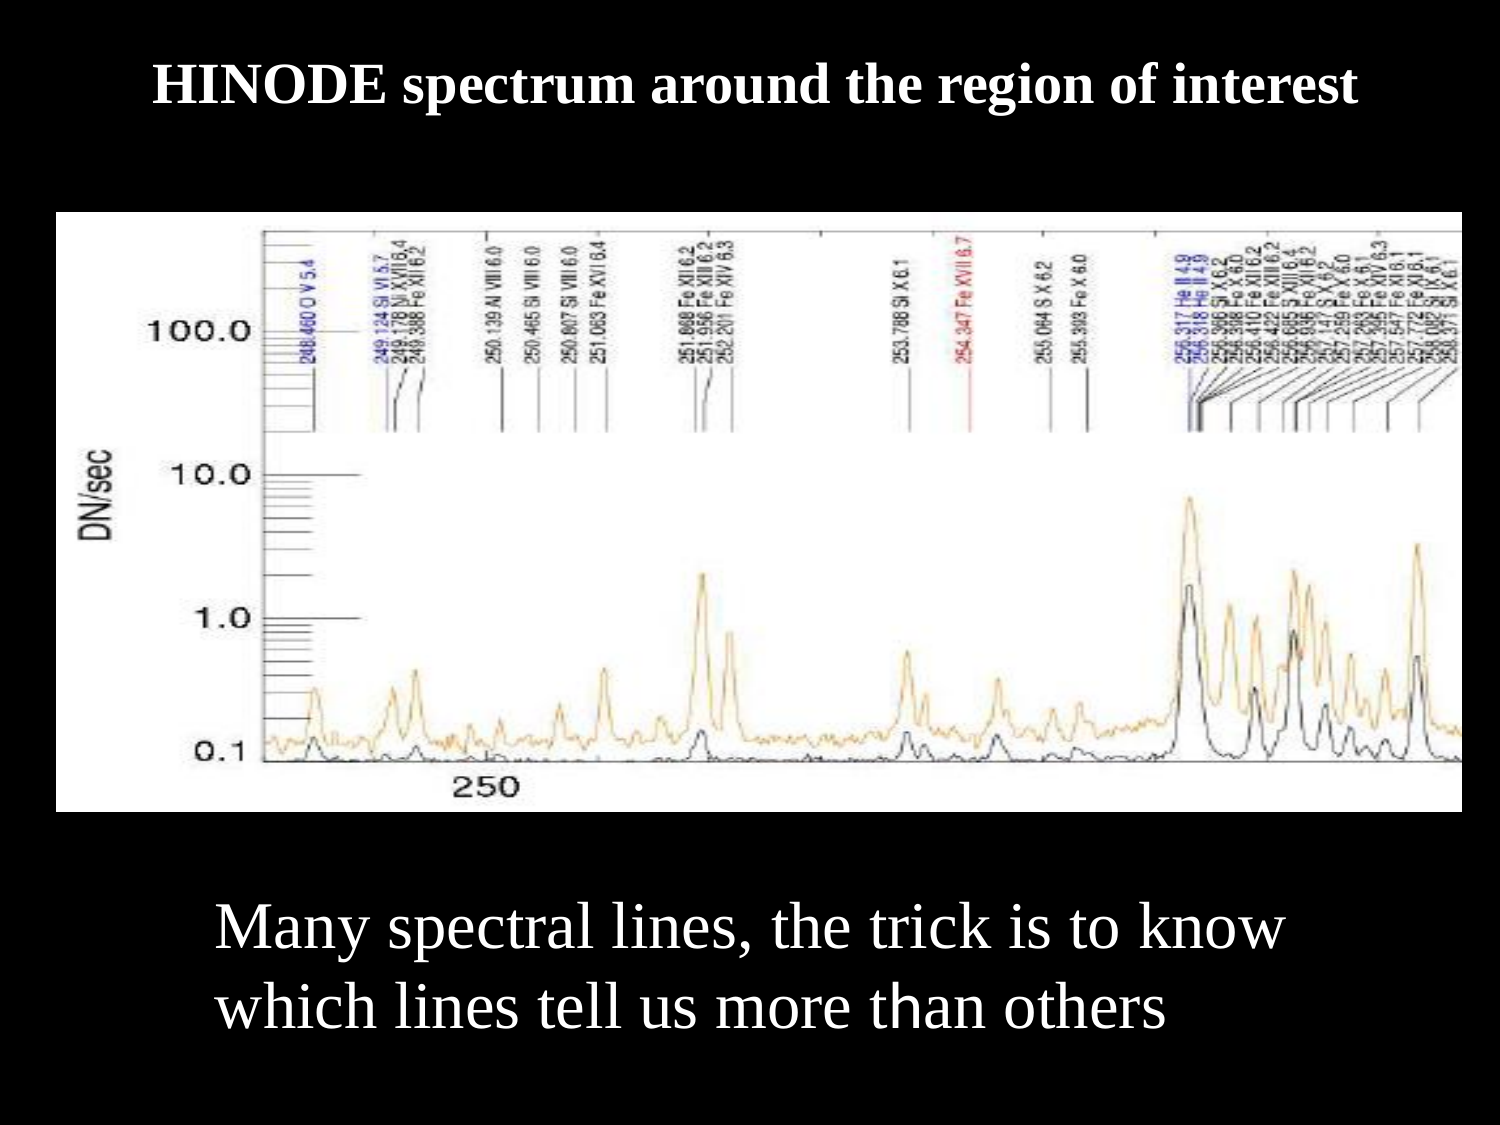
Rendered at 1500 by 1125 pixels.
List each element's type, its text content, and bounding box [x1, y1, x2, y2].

text_box Many spectral lines, the trick is to know which lines tell us more than others [199, 874, 1400, 1050]
picture [55, 212, 1463, 813]
text_box HINODE spectrum around the region of interest [137, 37, 1500, 123]
